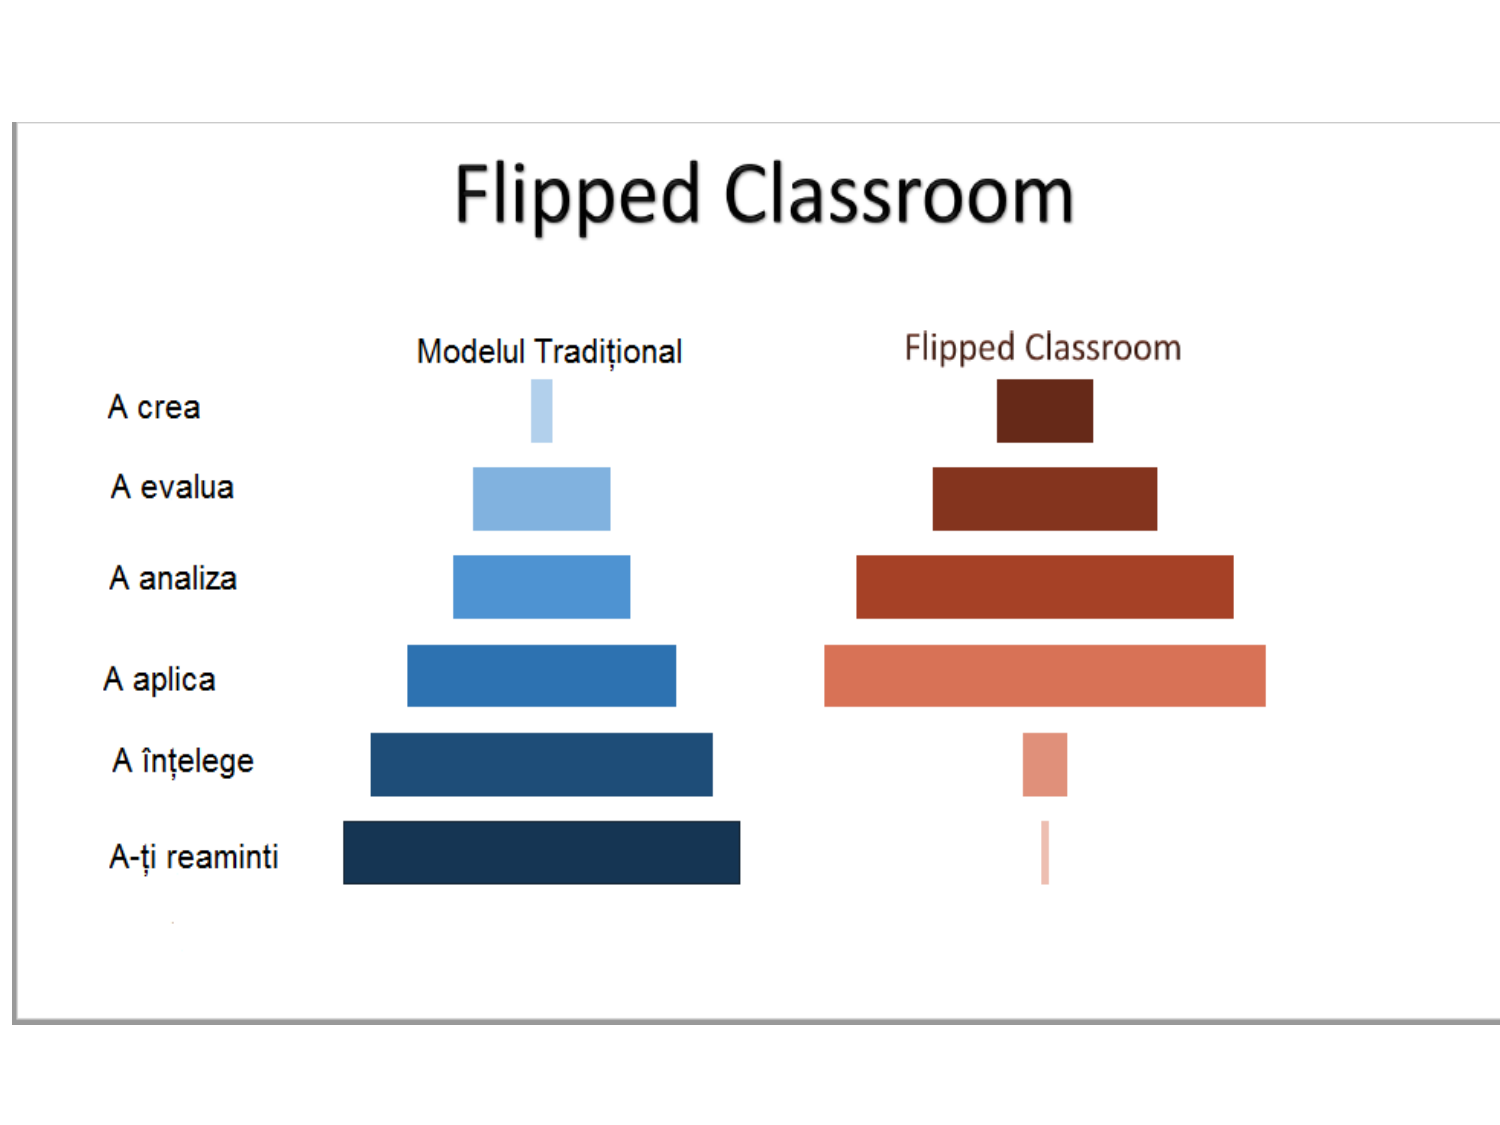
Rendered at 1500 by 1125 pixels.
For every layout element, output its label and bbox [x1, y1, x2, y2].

picture [11, 122, 1500, 1025]
